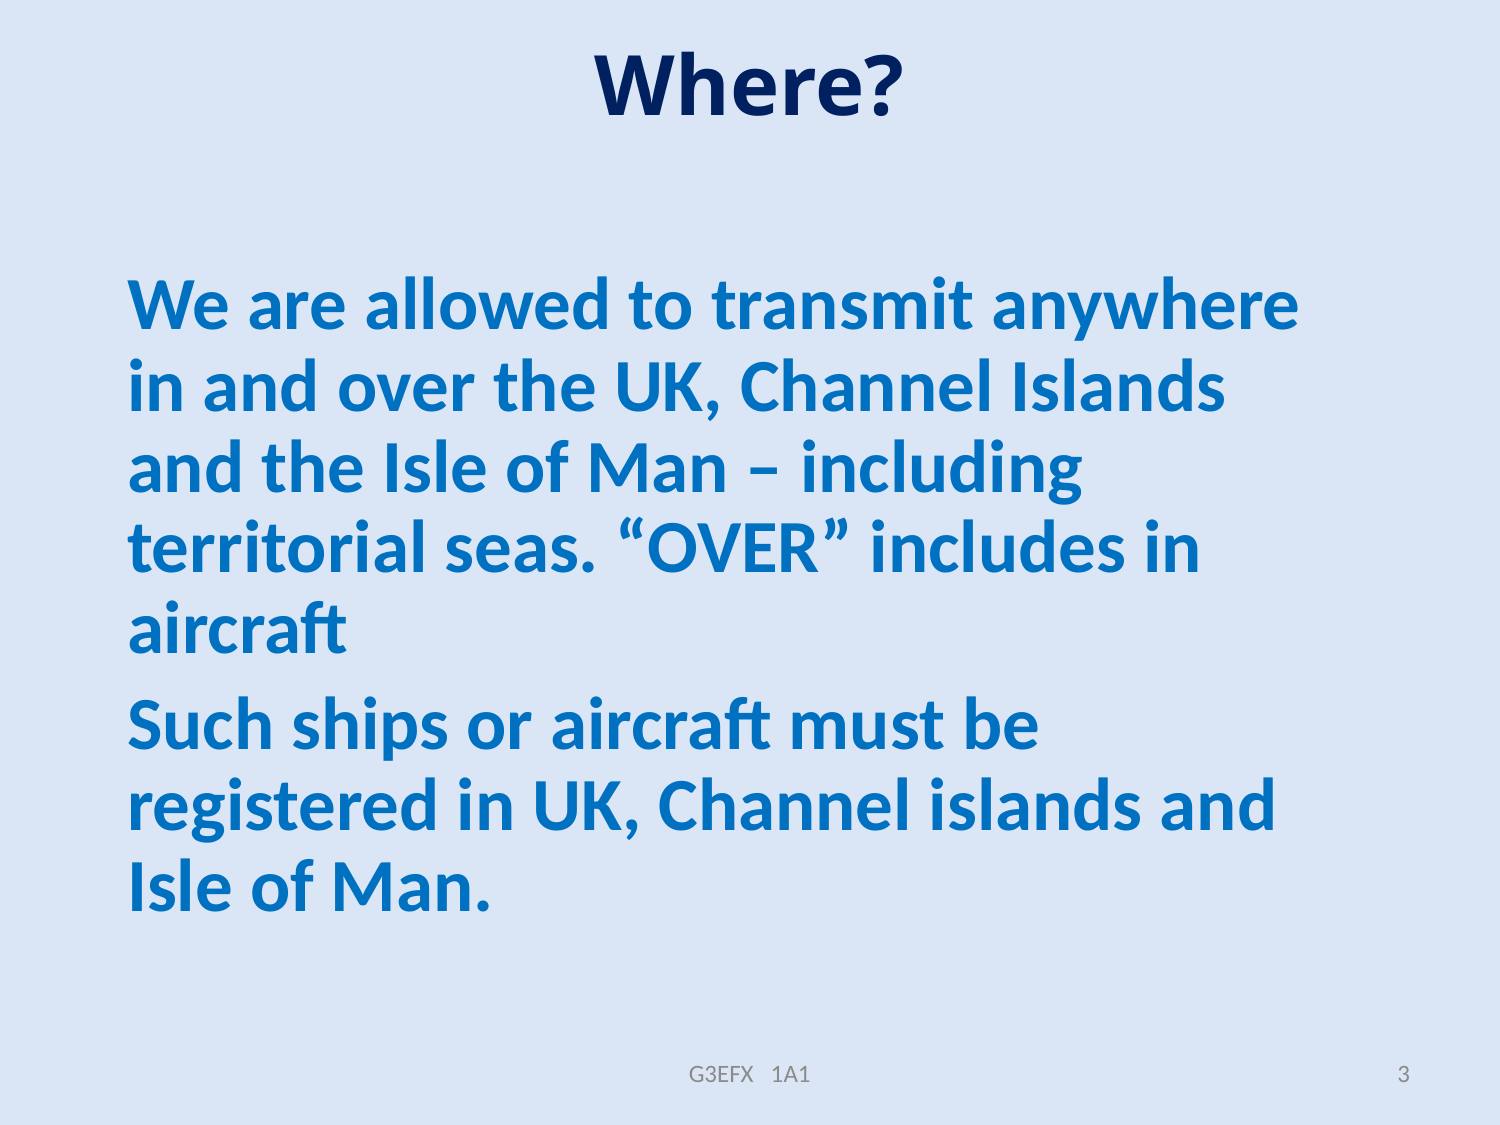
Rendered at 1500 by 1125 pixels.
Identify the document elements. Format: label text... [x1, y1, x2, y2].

title Where? [0, 0, 1500, 165]
subtitle We are allowed to transmit anywhere in and over the UK, Channel Islands and the Isle of Man – including territorial seas. “OVER” includes in aircraft Such ships or aircraft must be registered in UK, Channel islands and Isle of Man. [111, 257, 1377, 938]
footer G3EFX 1A1 [512, 1042, 988, 1103]
slide_number 3 [1074, 1042, 1425, 1103]
